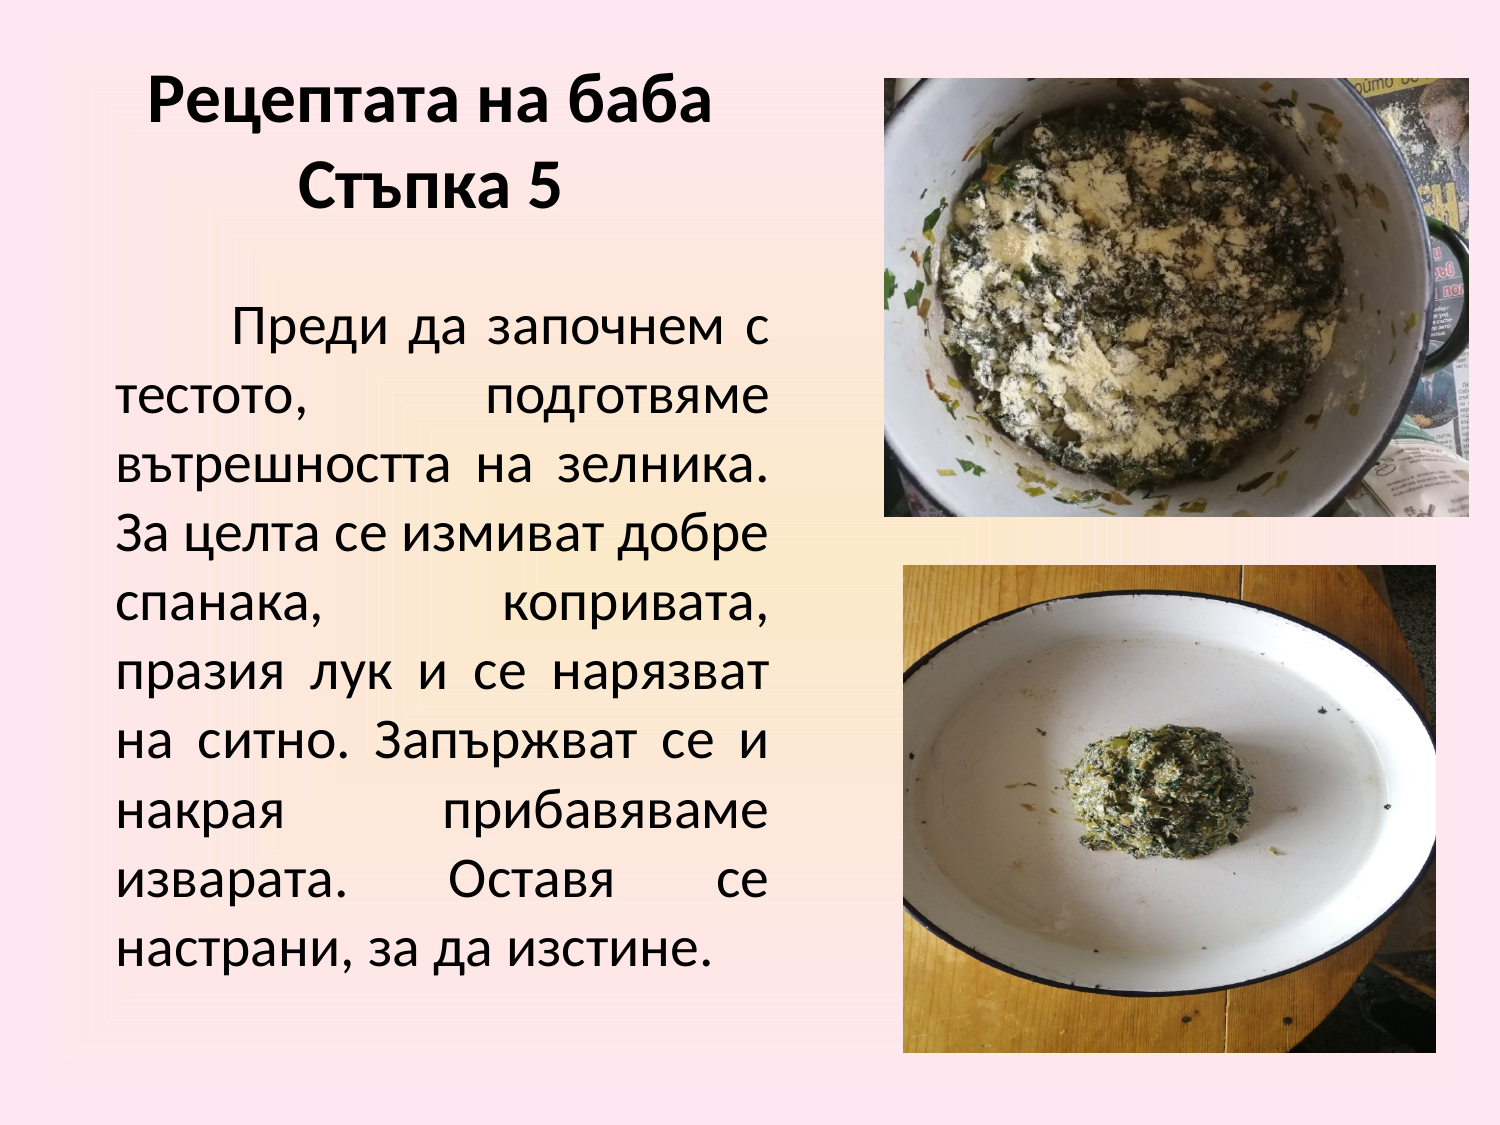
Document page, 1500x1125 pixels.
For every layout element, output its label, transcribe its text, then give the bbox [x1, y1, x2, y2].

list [884, 77, 1469, 517]
title Рецептата на баба Стъпка 5 [29, 42, 833, 231]
picture [903, 565, 1436, 1054]
list Преди да започнем с тестото, подготвяме вътрешността на зелника. За целта се измиват добре спанака, копривата, празия лук и се нарязват на ситно. Запържват се и накрая прибавяваме изварата. Оставя се настрани, за да изстине. [100, 278, 786, 1000]
